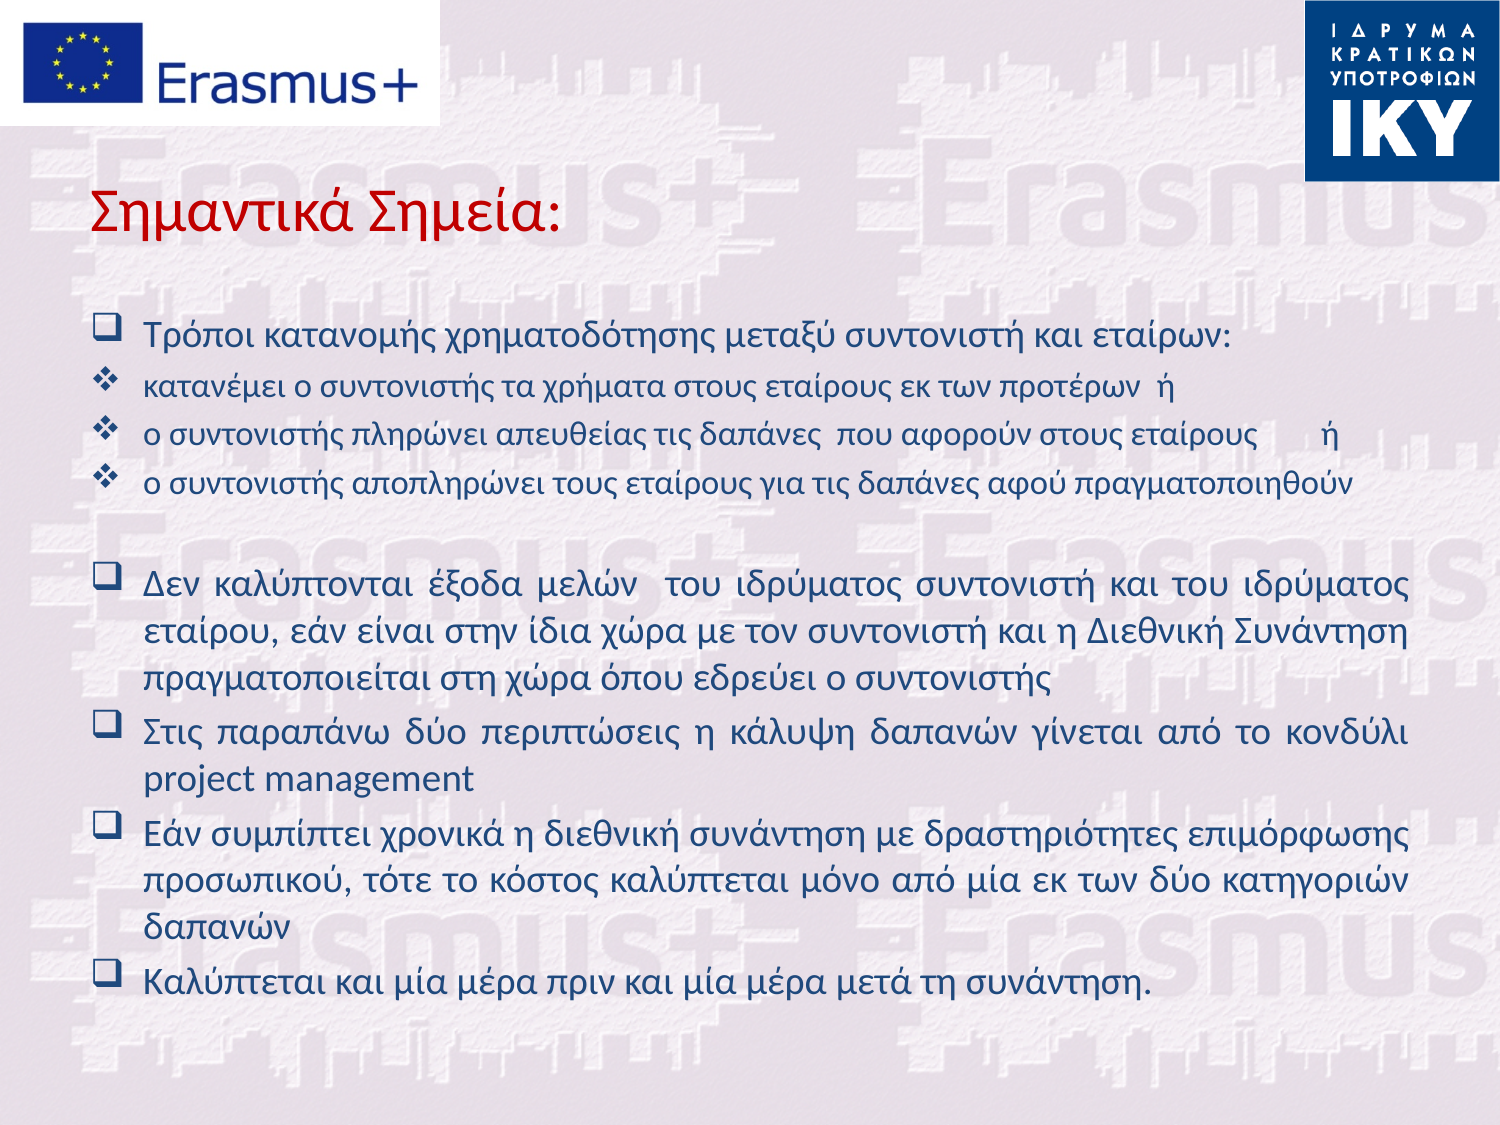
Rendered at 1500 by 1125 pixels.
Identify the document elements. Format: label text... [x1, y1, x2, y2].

list Σημαντικά Σημεία: Τρόποι κατανομής χρηματοδότησης μεταξύ συντονιστή και εταίρων: κατανέμει ο συντονιστής τα χρήματα στους εταίρους εκ των προτέρων ή ο συντονιστής πληρώνει απευθείας τις δαπάνες που αφορούν στους εταίρους ή ο συντονιστής αποπληρώνει τους εταίρους για τις δαπάνες αφού πραγματοποιηθούν Δεν καλύπτονται έξοδα μελών του ιδρύματος συντονιστή και του ιδρύματος εταίρου, εάν είναι στην ίδια χώρα με τον συντονιστή και η Διεθνική Συνάντηση πραγματοποιείται στη χώρα όπου εδρεύει ο συντονιστής Στις παραπάνω δύο περιπτώσεις η κάλυψη δαπανών γίνεται από το κονδύλι project management Εάν συμπίπτει χρονικά η διεθνική συνάντηση με δραστηριότητες επιμόρφωσης προσωπικού, τότε το κόστος καλύπτεται μόνο από μία εκ των δύο κατηγοριών δαπανών Καλύπτεται και μία μέρα πριν και μία μέρα μετά τη συνάντηση. [75, 160, 1425, 1035]
picture [0, 0, 440, 126]
picture [1304, 0, 1500, 183]
